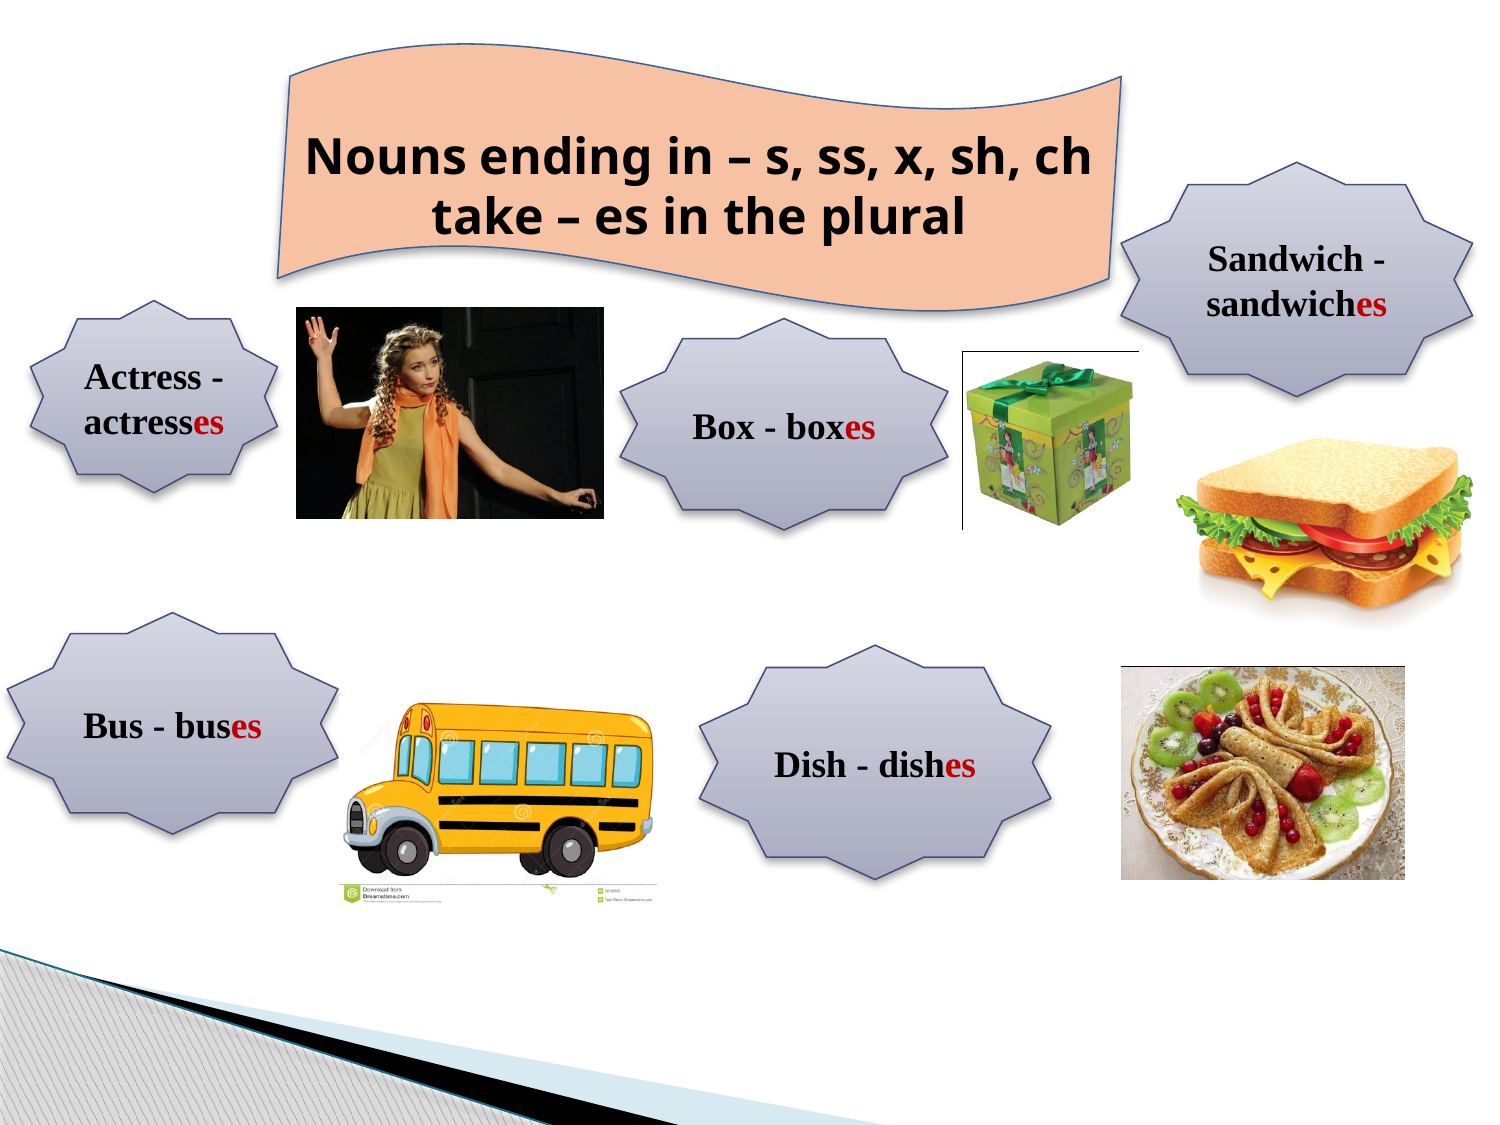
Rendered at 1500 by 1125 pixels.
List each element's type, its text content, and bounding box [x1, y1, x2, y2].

picture [962, 351, 1140, 531]
text_box Sandwich - sandwiches [1120, 161, 1474, 398]
picture [1175, 438, 1473, 633]
text_box Bus - buses [6, 611, 339, 835]
text_box Actress - actresses [29, 299, 279, 494]
picture [296, 307, 604, 520]
picture [1120, 666, 1405, 880]
text_box Nouns ending in – s, ss, x, sh, ch take – es in the plural [276, 43, 1122, 312]
text_box Box - boxes [619, 317, 949, 531]
picture [339, 696, 657, 906]
text_box Dish - dishes [698, 644, 1052, 881]
